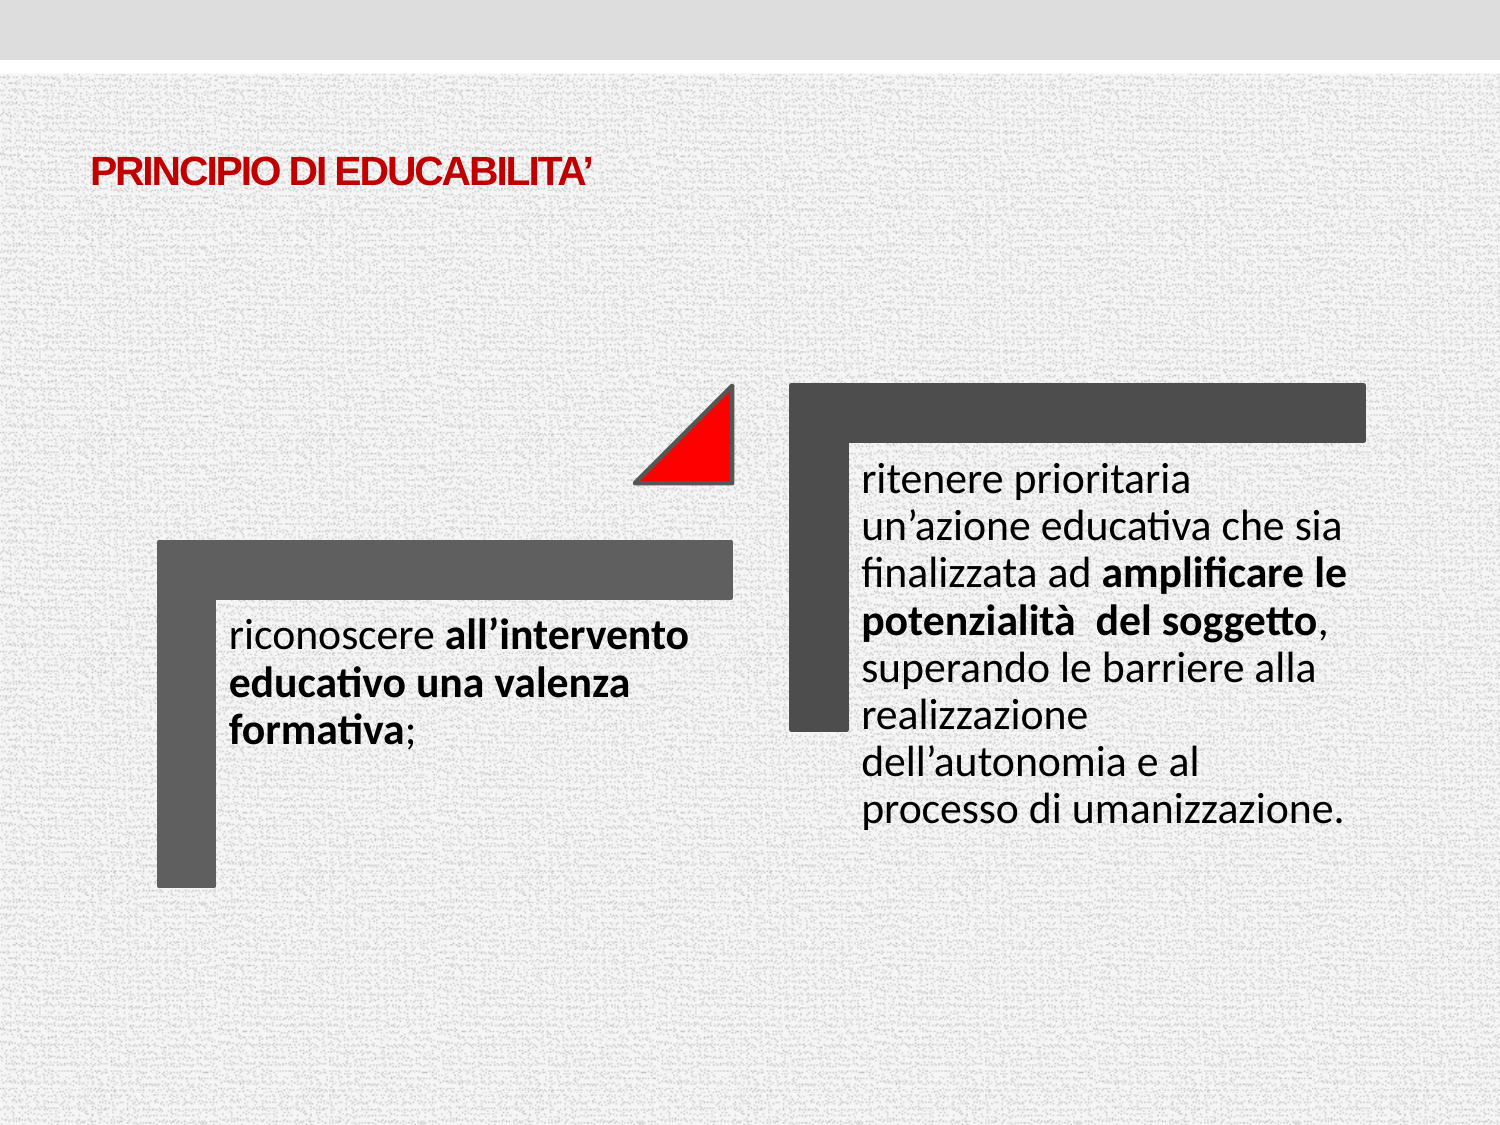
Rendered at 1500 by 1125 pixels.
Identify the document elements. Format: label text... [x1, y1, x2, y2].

title PRINCIPIO DI EDUCABILITA’ [75, 87, 1425, 250]
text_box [52, 385, 1471, 1053]
